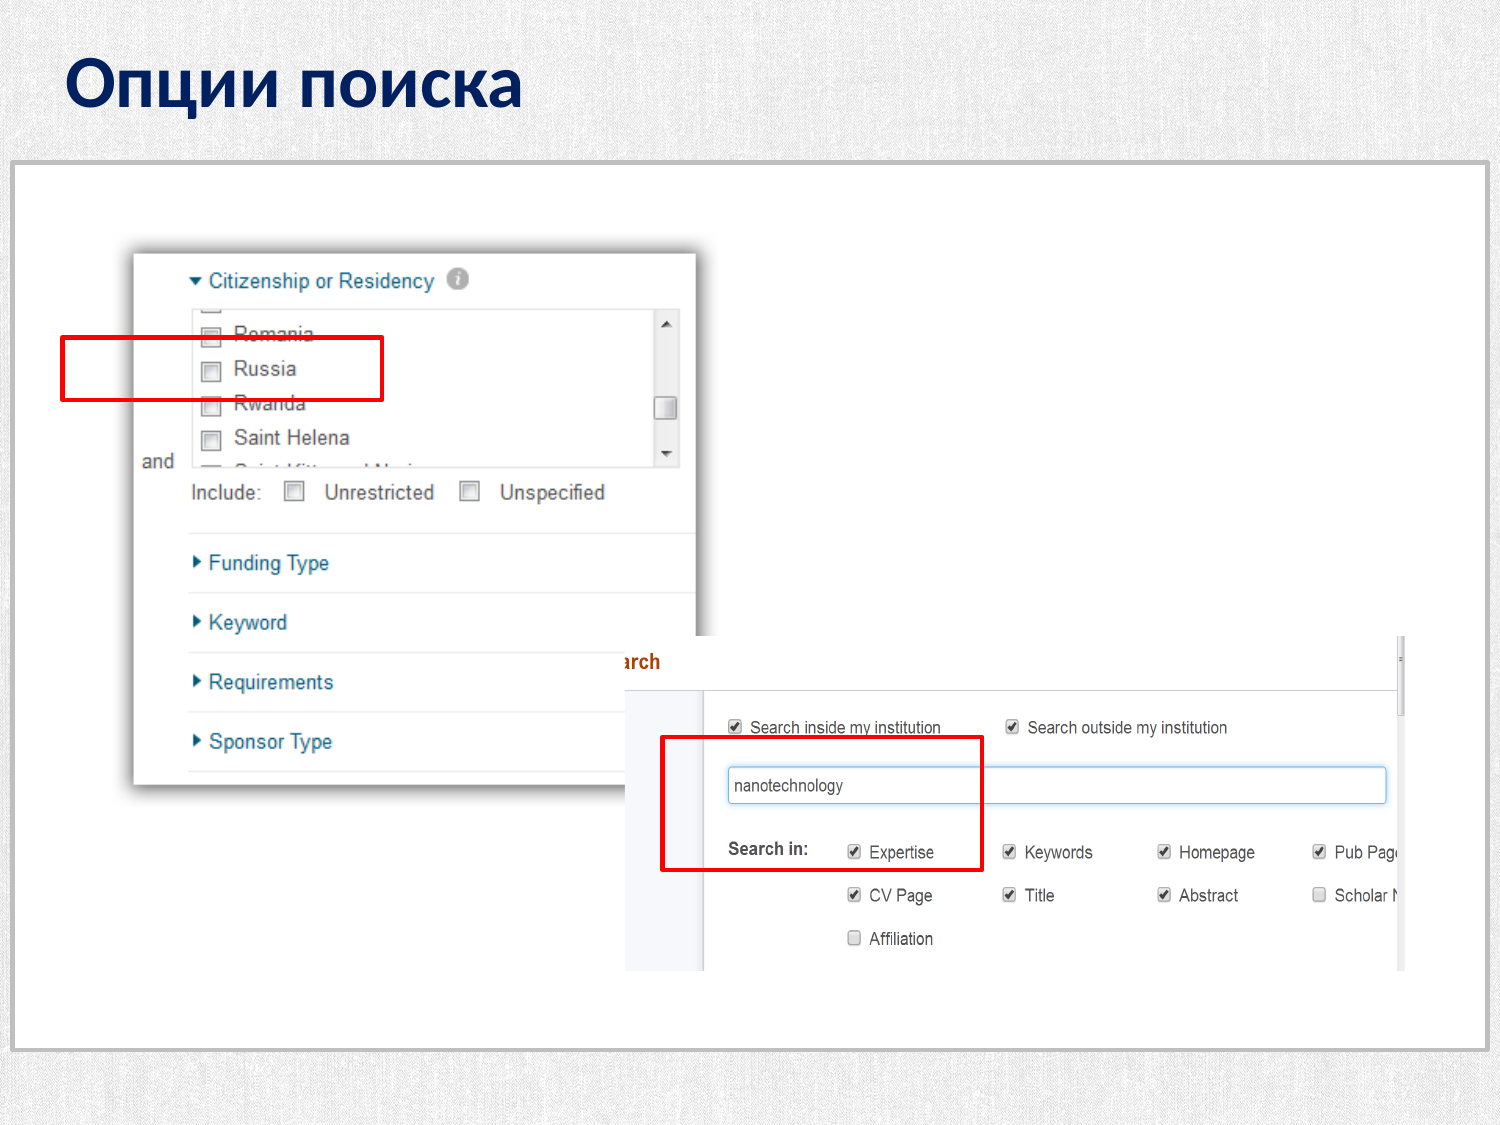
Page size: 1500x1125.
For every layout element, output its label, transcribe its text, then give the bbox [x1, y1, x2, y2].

text_box [60, 335, 107, 402]
picture [0, 0, 1500, 1125]
list Опции поиска [49, 24, 1326, 138]
